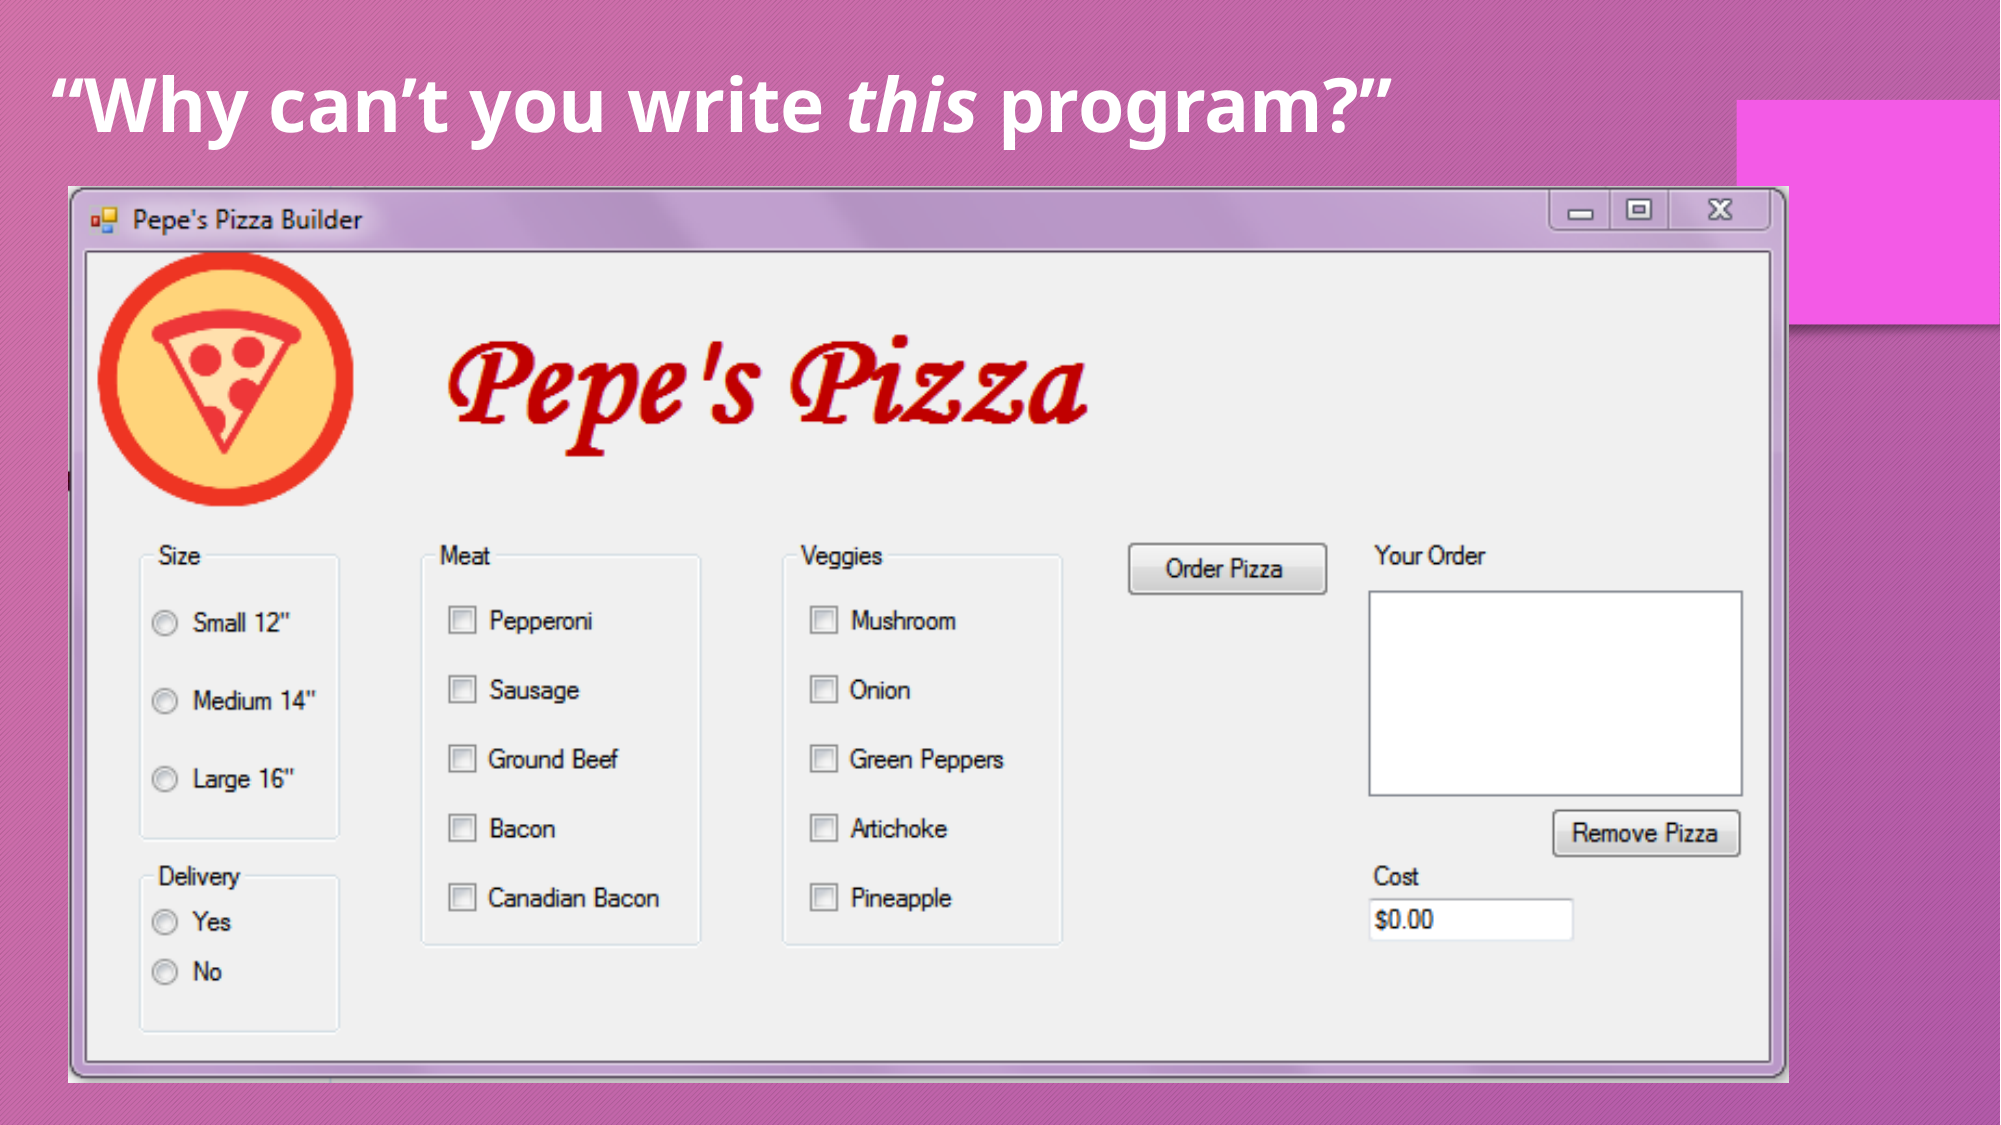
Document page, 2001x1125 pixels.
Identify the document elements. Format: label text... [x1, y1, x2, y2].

title “Why can’t you write this program?” [36, 18, 1614, 198]
picture [68, 186, 2000, 1083]
